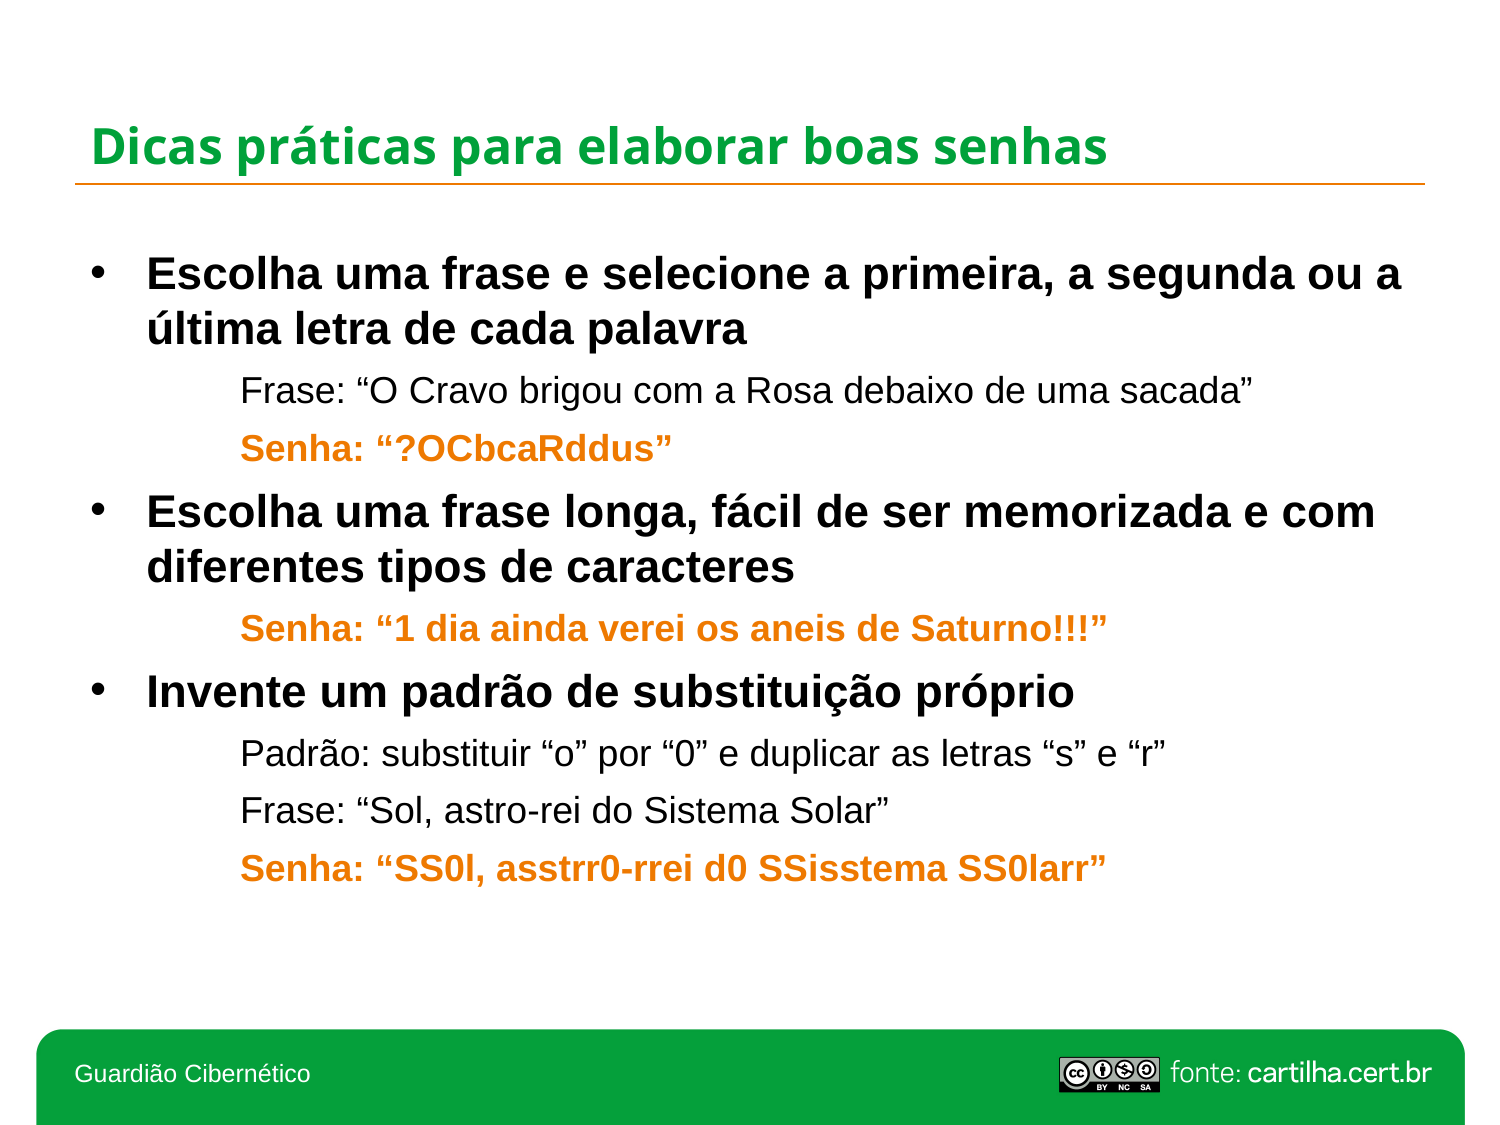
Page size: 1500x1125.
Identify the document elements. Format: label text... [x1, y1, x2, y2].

list Escolha uma frase e selecione a primeira, a segunda ou a última letra de cada palavra Frase: “O Cravo brigou com a Rosa debaixo de uma sacada” Senha: “?OCbcaRddus” Escolha uma frase longa, fácil de ser memorizada e com diferentes tipos de caracteres Senha: “1 dia ainda verei os aneis de Saturno!!!” Invente um padrão de substituição próprio Padrão: substituir “o” por “0” e duplicar as letras “s” e “r” Frase: “Sol, astro-rei do Sistema Solar” Senha: “SS0l, asstrr0-rrei d0 SSisstema SS0larr” [75, 236, 1425, 979]
picture [0, 0, 1500, 1125]
title Dicas práticas para elaborar boas senhas [75, 54, 1425, 182]
